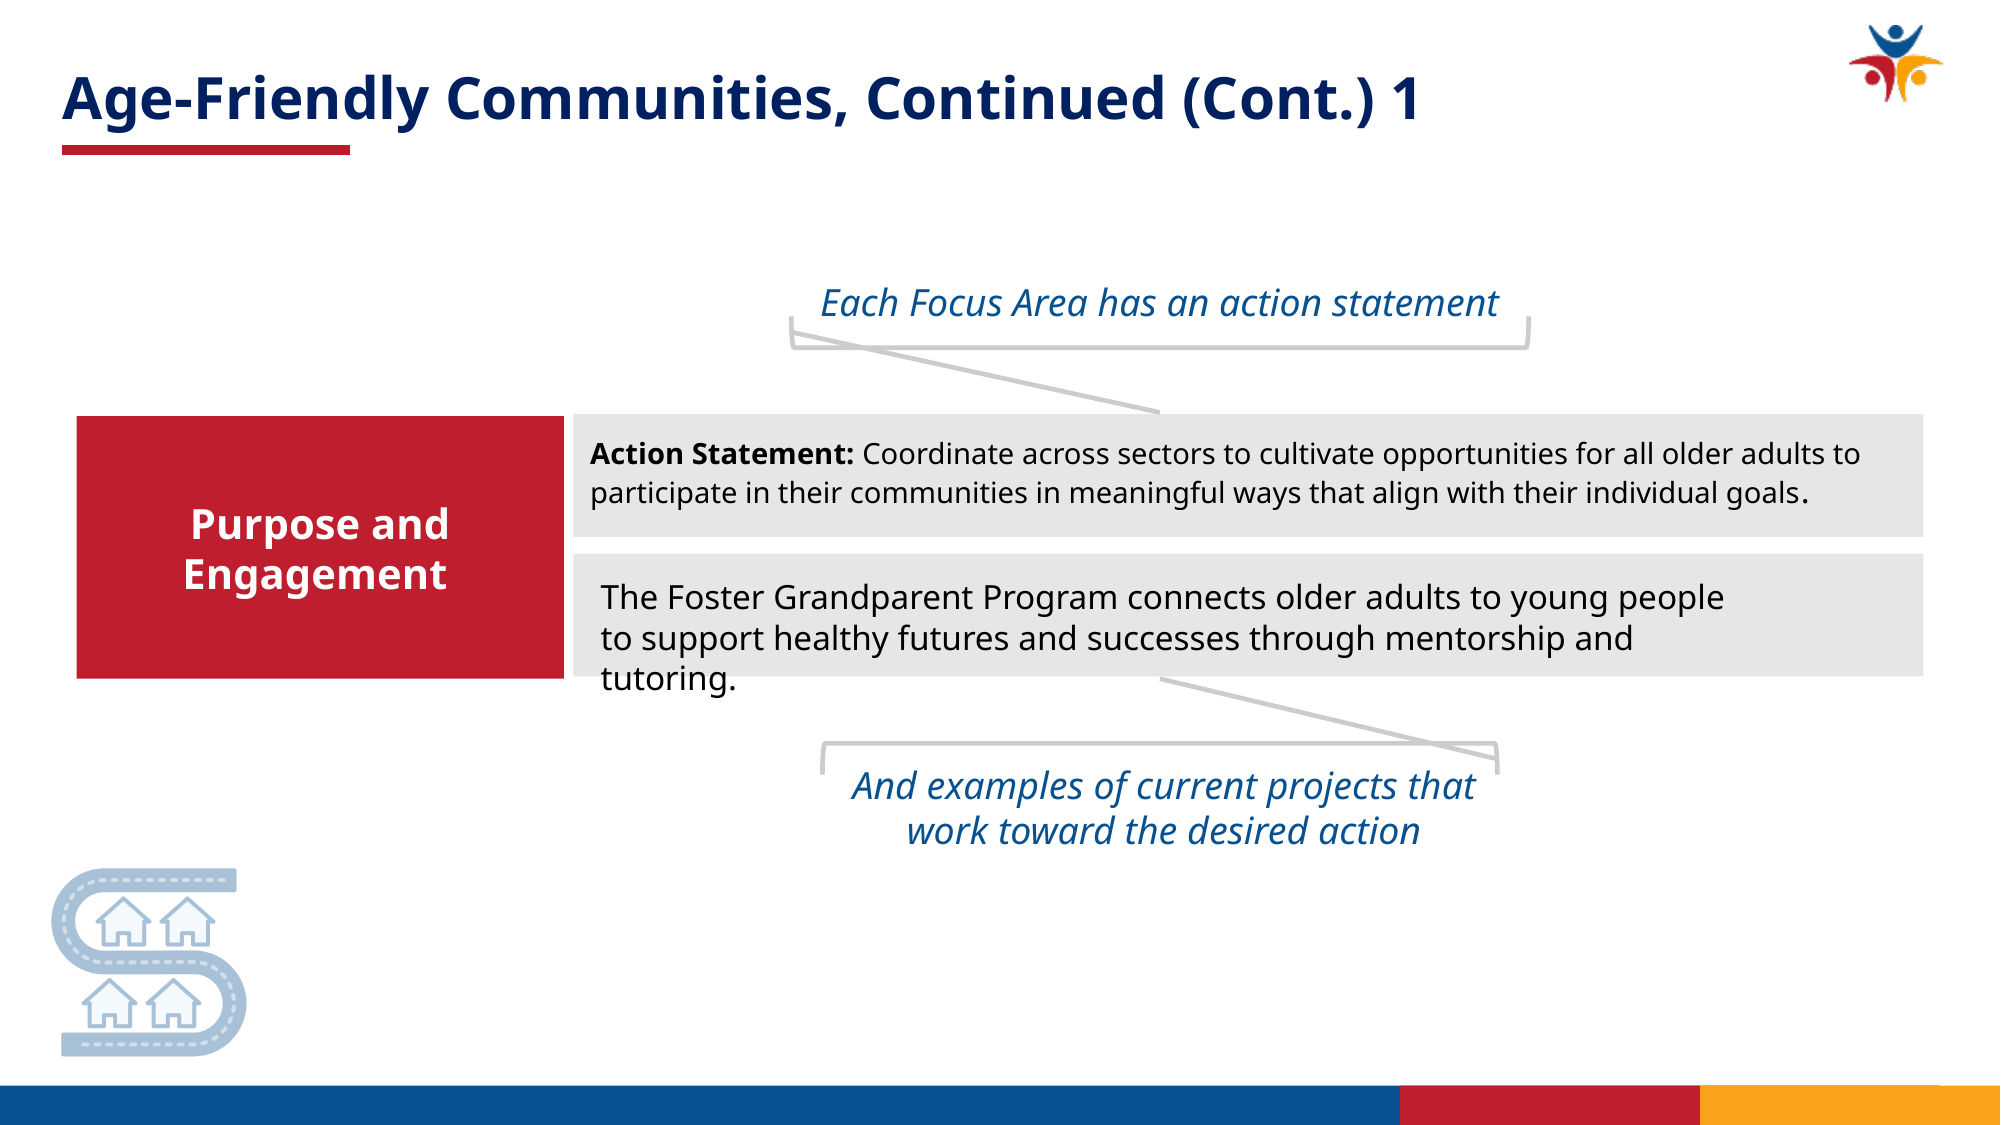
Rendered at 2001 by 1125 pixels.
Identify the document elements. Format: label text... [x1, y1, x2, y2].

text_box Purpose and Engagement [74, 414, 566, 681]
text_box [790, 316, 1529, 413]
text_box Action Statement: Coordinate across sectors to cultivate opportunities for all older adults to participate in their communities in meaningful ways that align with their individual goals. [575, 427, 1924, 518]
text_box The Foster Grandparent Program connects older adults to young people to support healthy futures and successes through mentorship and tutoring. [585, 569, 1774, 704]
text_box Each Focus Area has an action statement [791, 271, 1529, 315]
picture [47, 862, 251, 1065]
text_box [571, 412, 1925, 539]
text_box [822, 678, 1498, 775]
title Age-Friendly Communities, Continued (Cont.) 1 [47, 31, 1848, 170]
text_box And examples of current projects that work toward the desired action [834, 782, 1495, 860]
text_box [571, 552, 1925, 679]
picture [1849, 25, 1943, 102]
